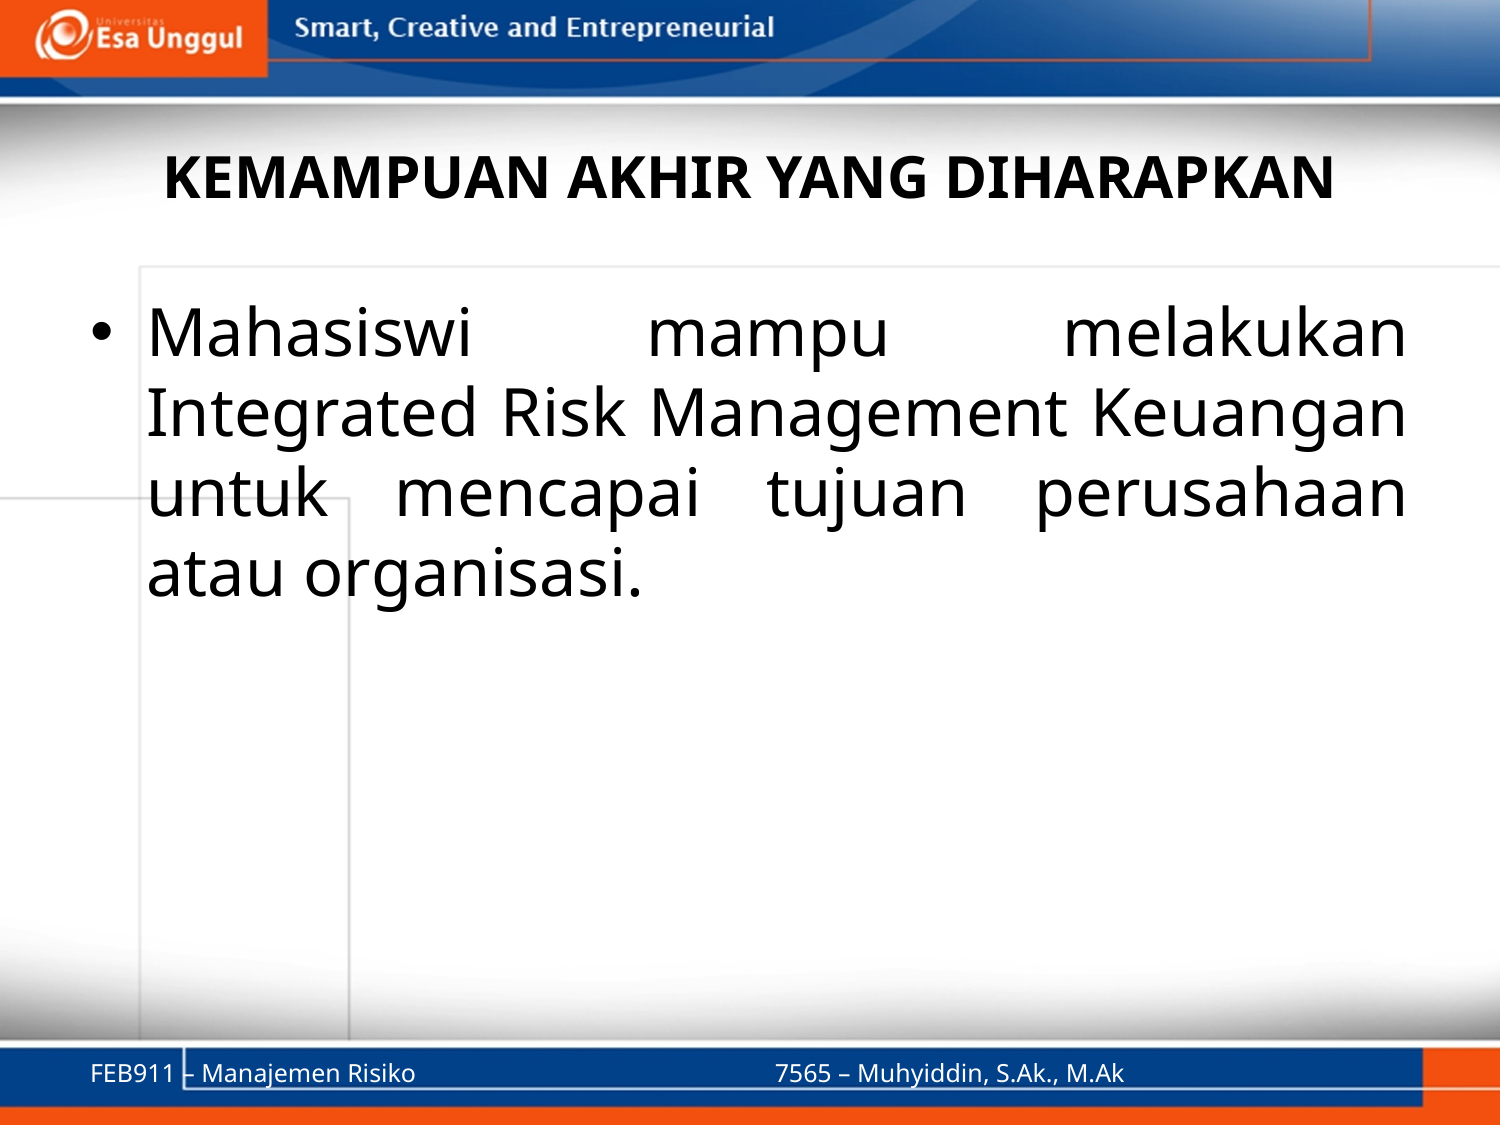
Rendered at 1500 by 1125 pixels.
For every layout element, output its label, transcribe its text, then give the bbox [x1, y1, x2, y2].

list Mahasiswi mampu melakukan Integrated Risk Management Keuangan untuk mencapai tujuan perusahaan atau organisasi. [75, 282, 1425, 1025]
title KEMAMPUAN AKHIR YANG DIHARAPKAN [75, 99, 1425, 250]
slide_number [75, 1042, 645, 1103]
picture [0, 0, 1500, 1125]
footer 7565 – Muhyiddin, S.Ak., M.Ak [712, 1042, 1188, 1103]
